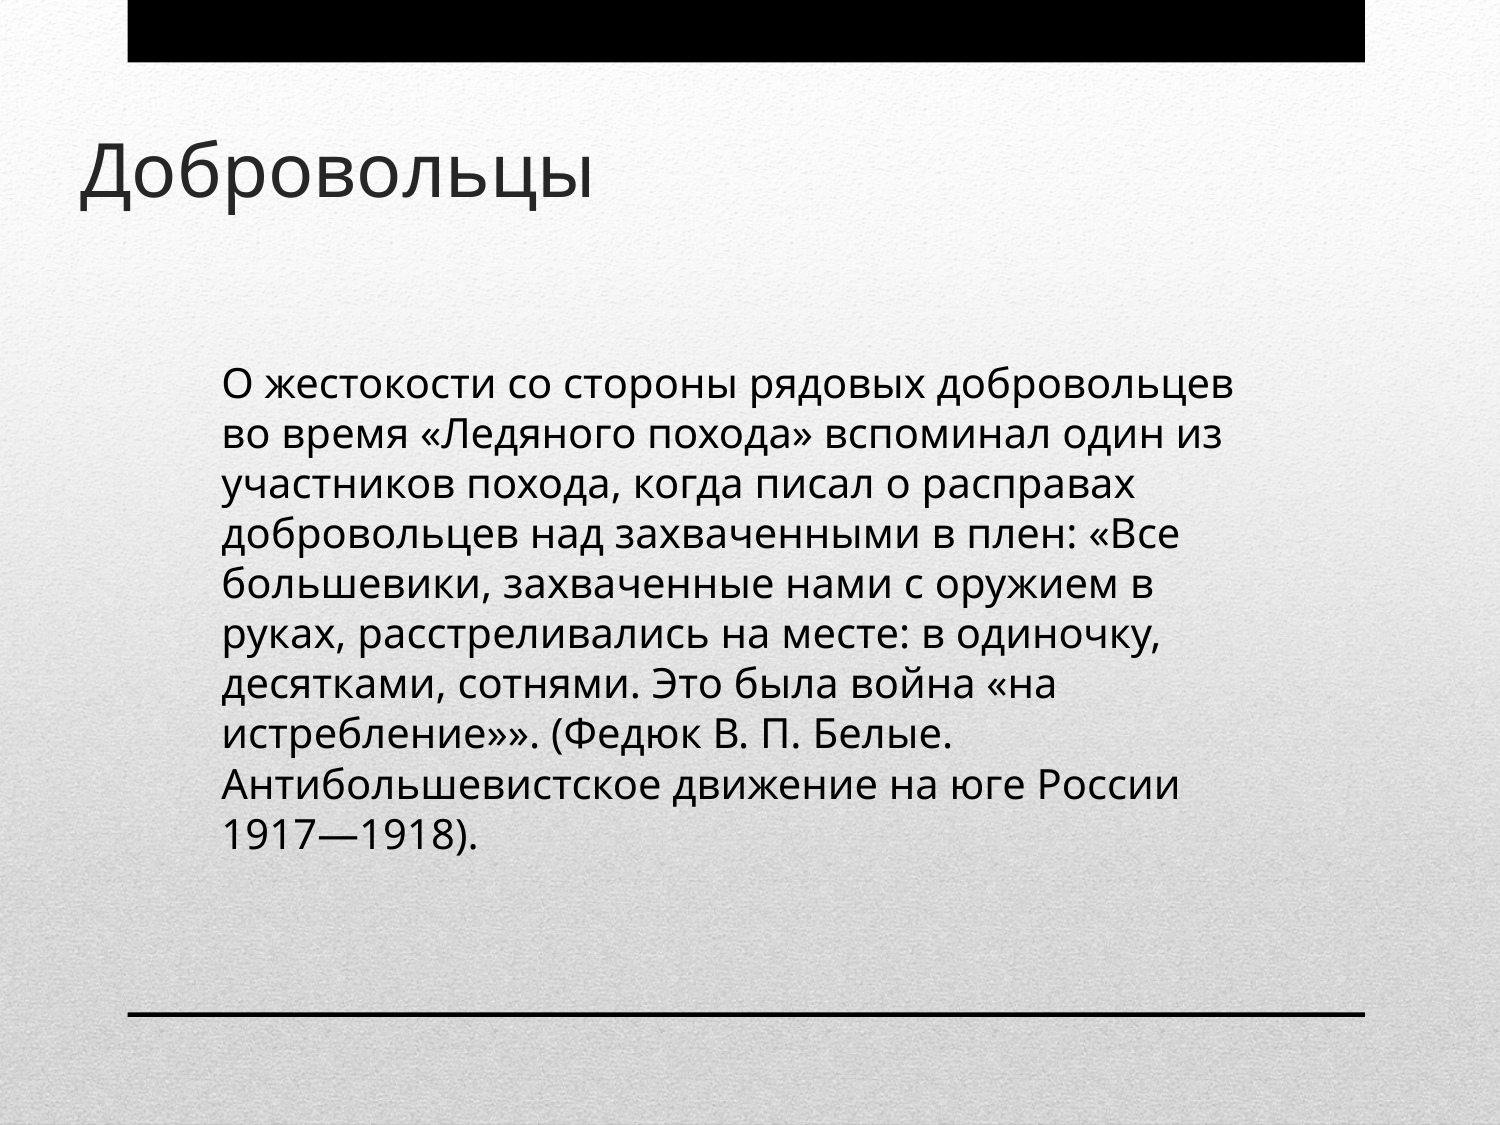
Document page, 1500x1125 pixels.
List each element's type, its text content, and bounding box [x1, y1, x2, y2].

title Добровольцы [64, 113, 1024, 220]
text_box О жестокости со стороны рядовых добровольцев во время «Ледяного похода» вспоминал один из участников похода, когда писал о расправах добровольцев над захваченными в плен: «Все большевики, захваченные нами с оружием в руках, расстреливались на месте: в одиночку, десятками, сотнями. Это была война «на истребление»». (Федюк В. П. Белые. Антибольшевистское движение на юге России 1917—1918). [206, 349, 1279, 865]
